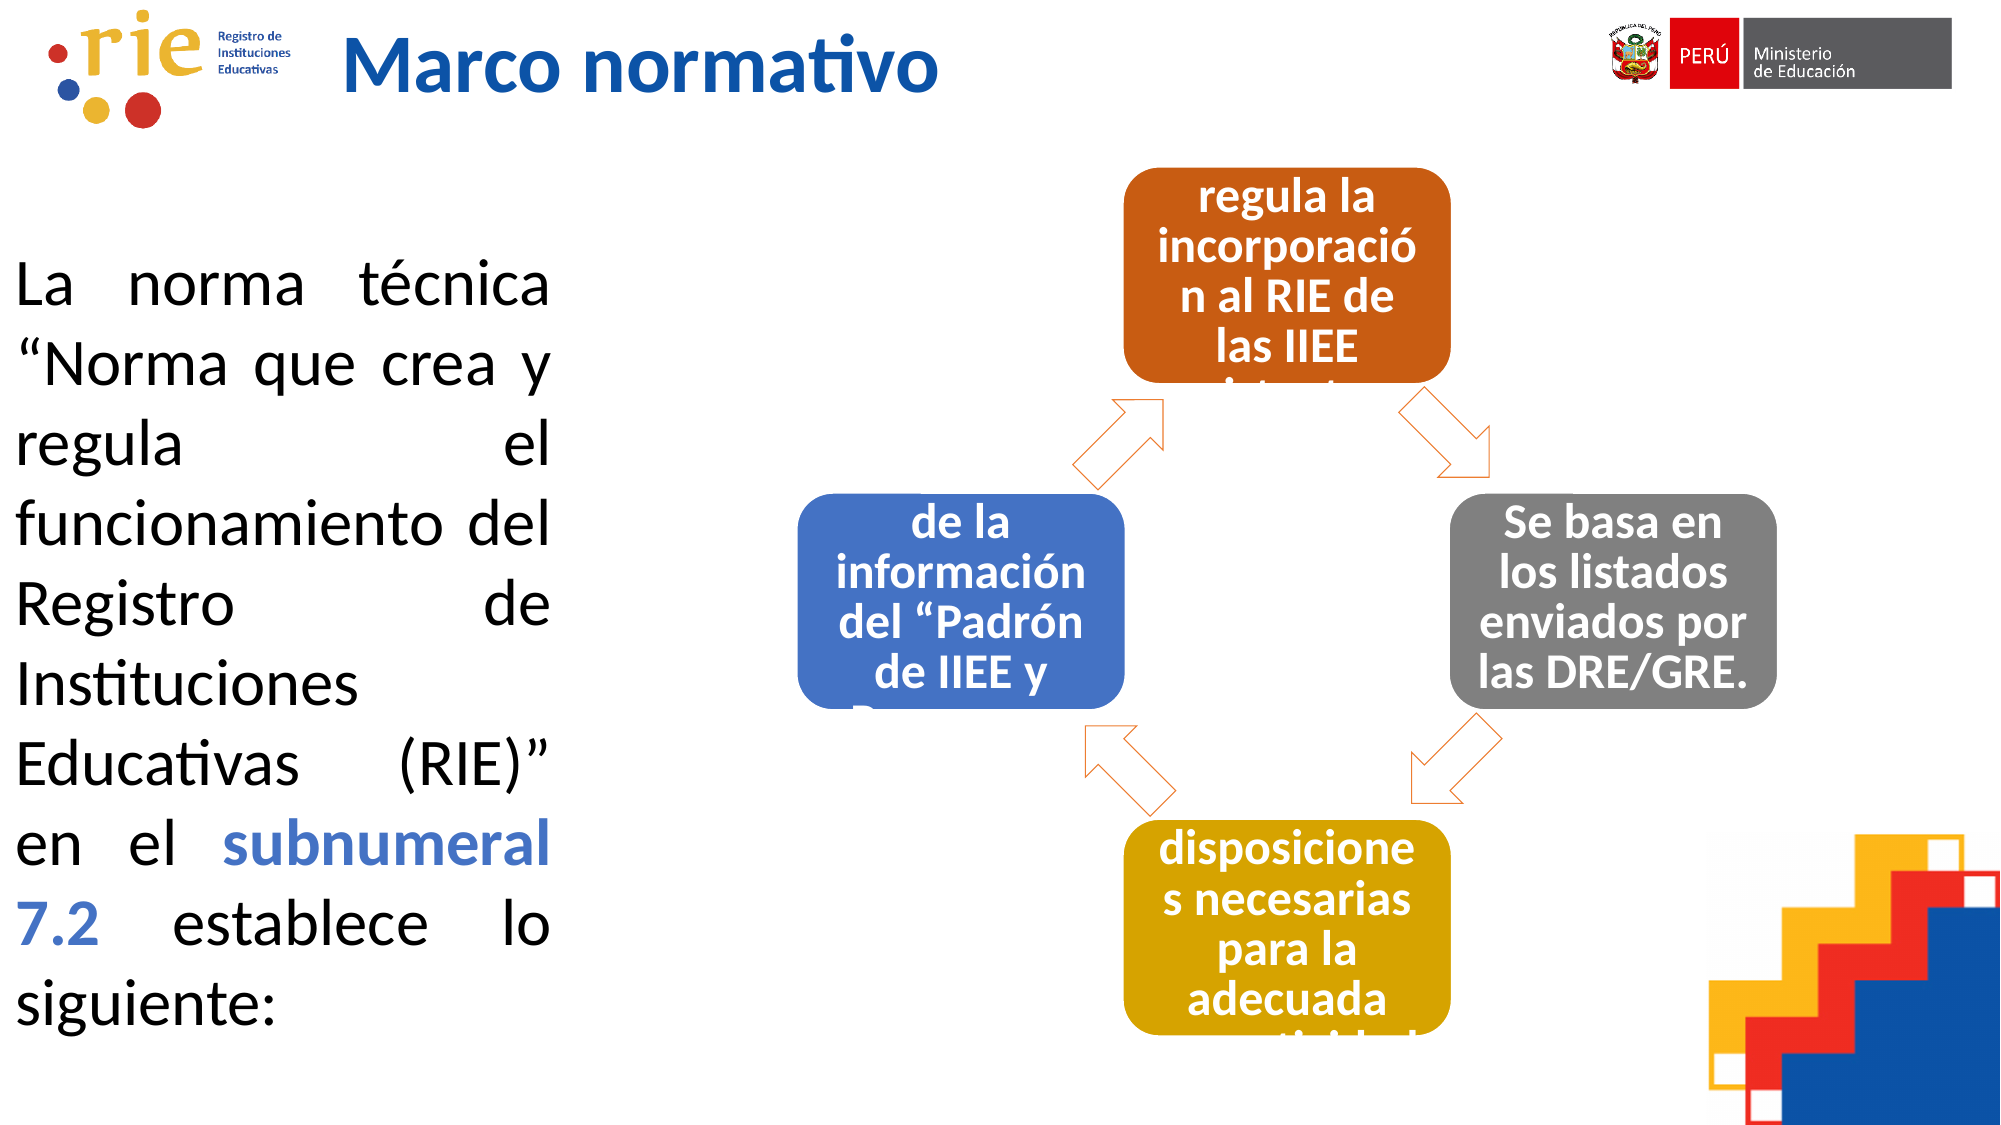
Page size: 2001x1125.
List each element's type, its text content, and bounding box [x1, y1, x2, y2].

picture [1706, 832, 2000, 1125]
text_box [629, 166, 1946, 1037]
picture [44, 6, 295, 134]
text_box La norma técnica “Norma que crea y regula el funcionamiento del Registro de Instituciones Educativas (RIE)” en el subnumeral 7.2 establece lo siguiente: [0, 231, 567, 1047]
text_box Marco normativo [292, 1, 989, 117]
picture [1600, 13, 1956, 93]
